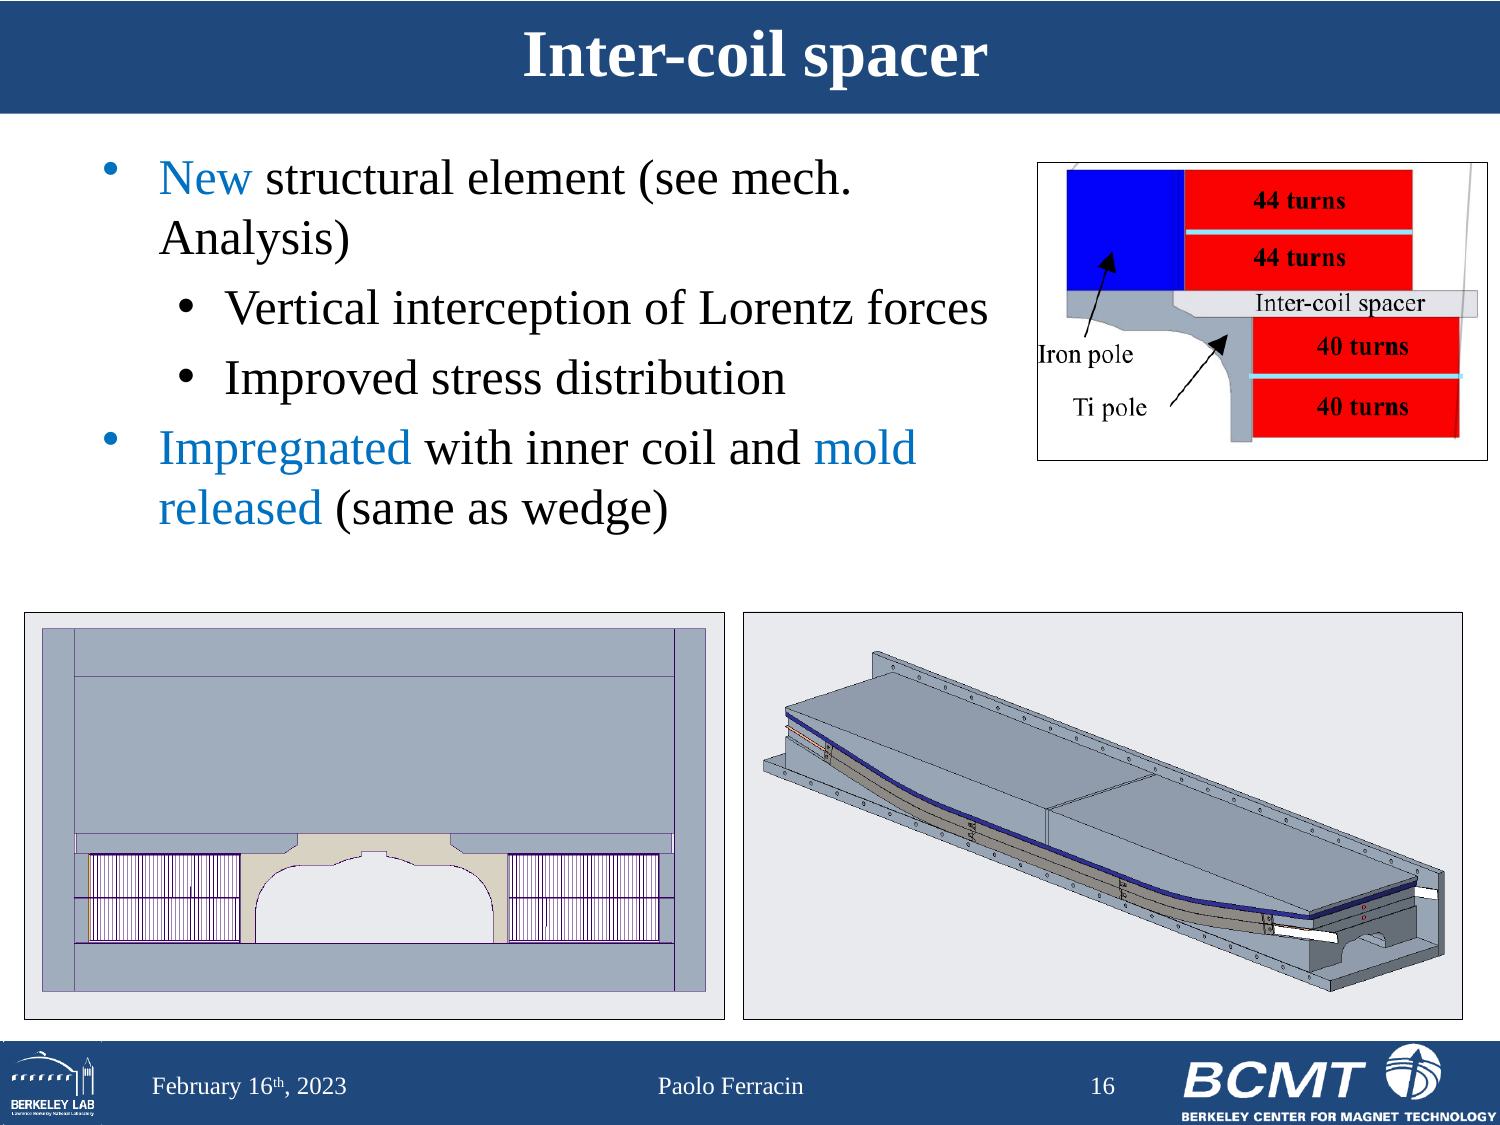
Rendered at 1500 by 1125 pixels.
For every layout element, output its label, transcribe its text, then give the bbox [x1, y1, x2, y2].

picture [1037, 162, 1488, 460]
picture [24, 612, 724, 1020]
title Inter-coil spacer [12, 0, 1500, 113]
picture [1180, 1041, 1500, 1123]
picture [743, 611, 1462, 1020]
picture [3, 1041, 102, 1125]
list New structural element (see mech. Analysis) Vertical interception of Lorentz forces Improved stress distribution Impregnated with inner coil and mold released (same as wedge) [87, 137, 1025, 545]
